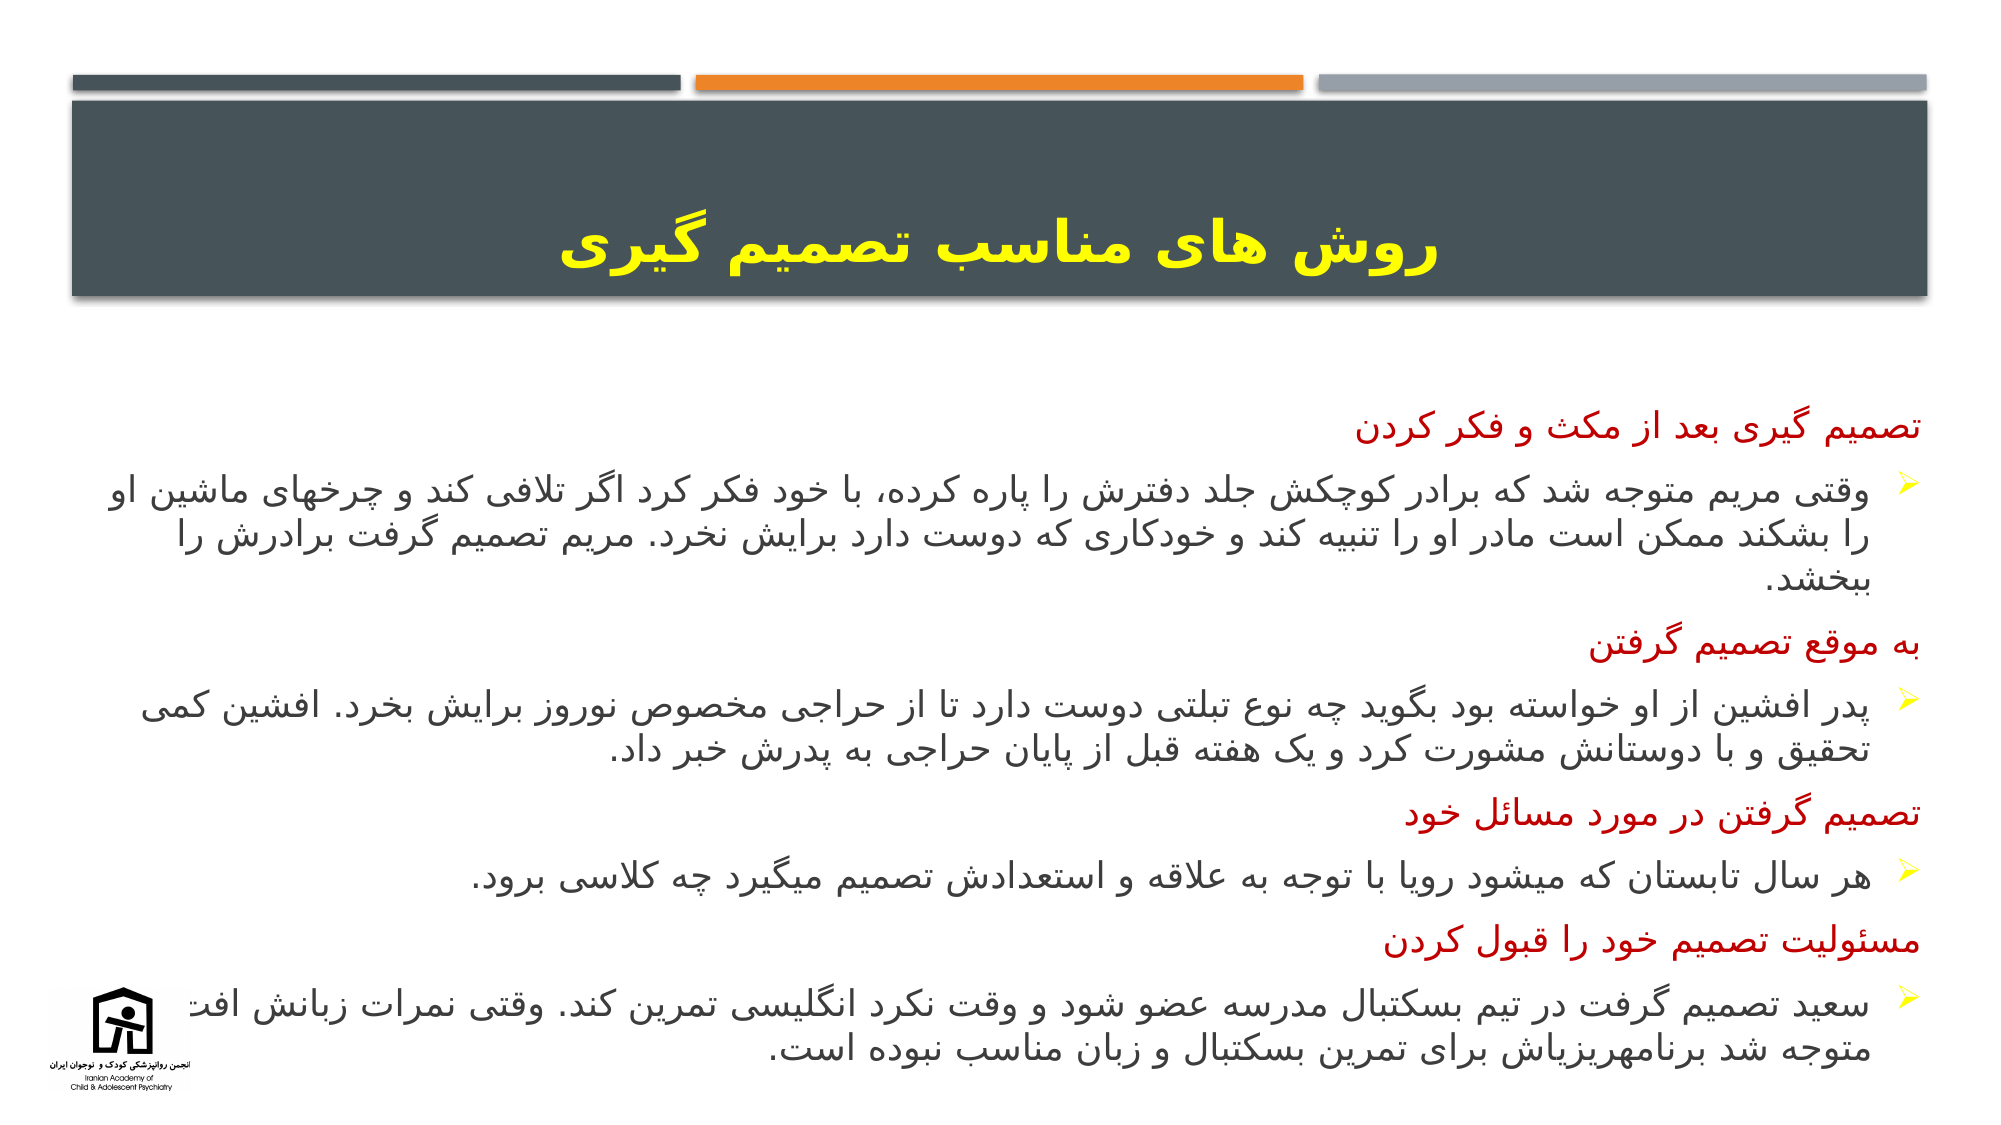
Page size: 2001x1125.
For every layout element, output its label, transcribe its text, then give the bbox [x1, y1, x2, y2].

picture [48, 986, 190, 1092]
title روش های مناسب تصمیم گیری [95, 115, 1905, 282]
list تصمیم گیری بعد از مکث و فکر کردن وقتی مریم متوجه شد که برادر کوچکش جلد دفترش را پاره کرده، با خود فکر کرد اگر تلافی کند و چرخ­های ماشین او را بشکند ممکن است مادر او را تنبیه کند و خودکاری که دوست دارد برایش نخرد. مریم تصمیم گرفت برادرش را ببخشد. به موقع تصمیم گرفتن پدر افشین از او خواسته بود بگوید چه نوع تبلتی دوست دارد تا از حراجی مخصوص نوروز برایش بخرد. افشین کمی تحقیق و با دوستانش مشورت کرد و یک هفته قبل از پایان حراجی به پدرش خبر داد. تصمیم گرفتن در مورد مسائل خود هر سال تابستان که می­شود رویا با توجه به علاقه و استعدادش تصمیم می­گیرد چه کلاسی برود. مسئولیت تصمیم خود را قبول کردن سعید تصمیم گرفت در تیم بسکتبال مدرسه عضو شود و وقت نکرد انگلیسی تمرین کند. وقتی نمرات زبانش افت کرد متوجه شد برنامه­ریزی­اش برای تمرین بسکتبال و زبان مناسب نبوده است. [55, 394, 1937, 1080]
